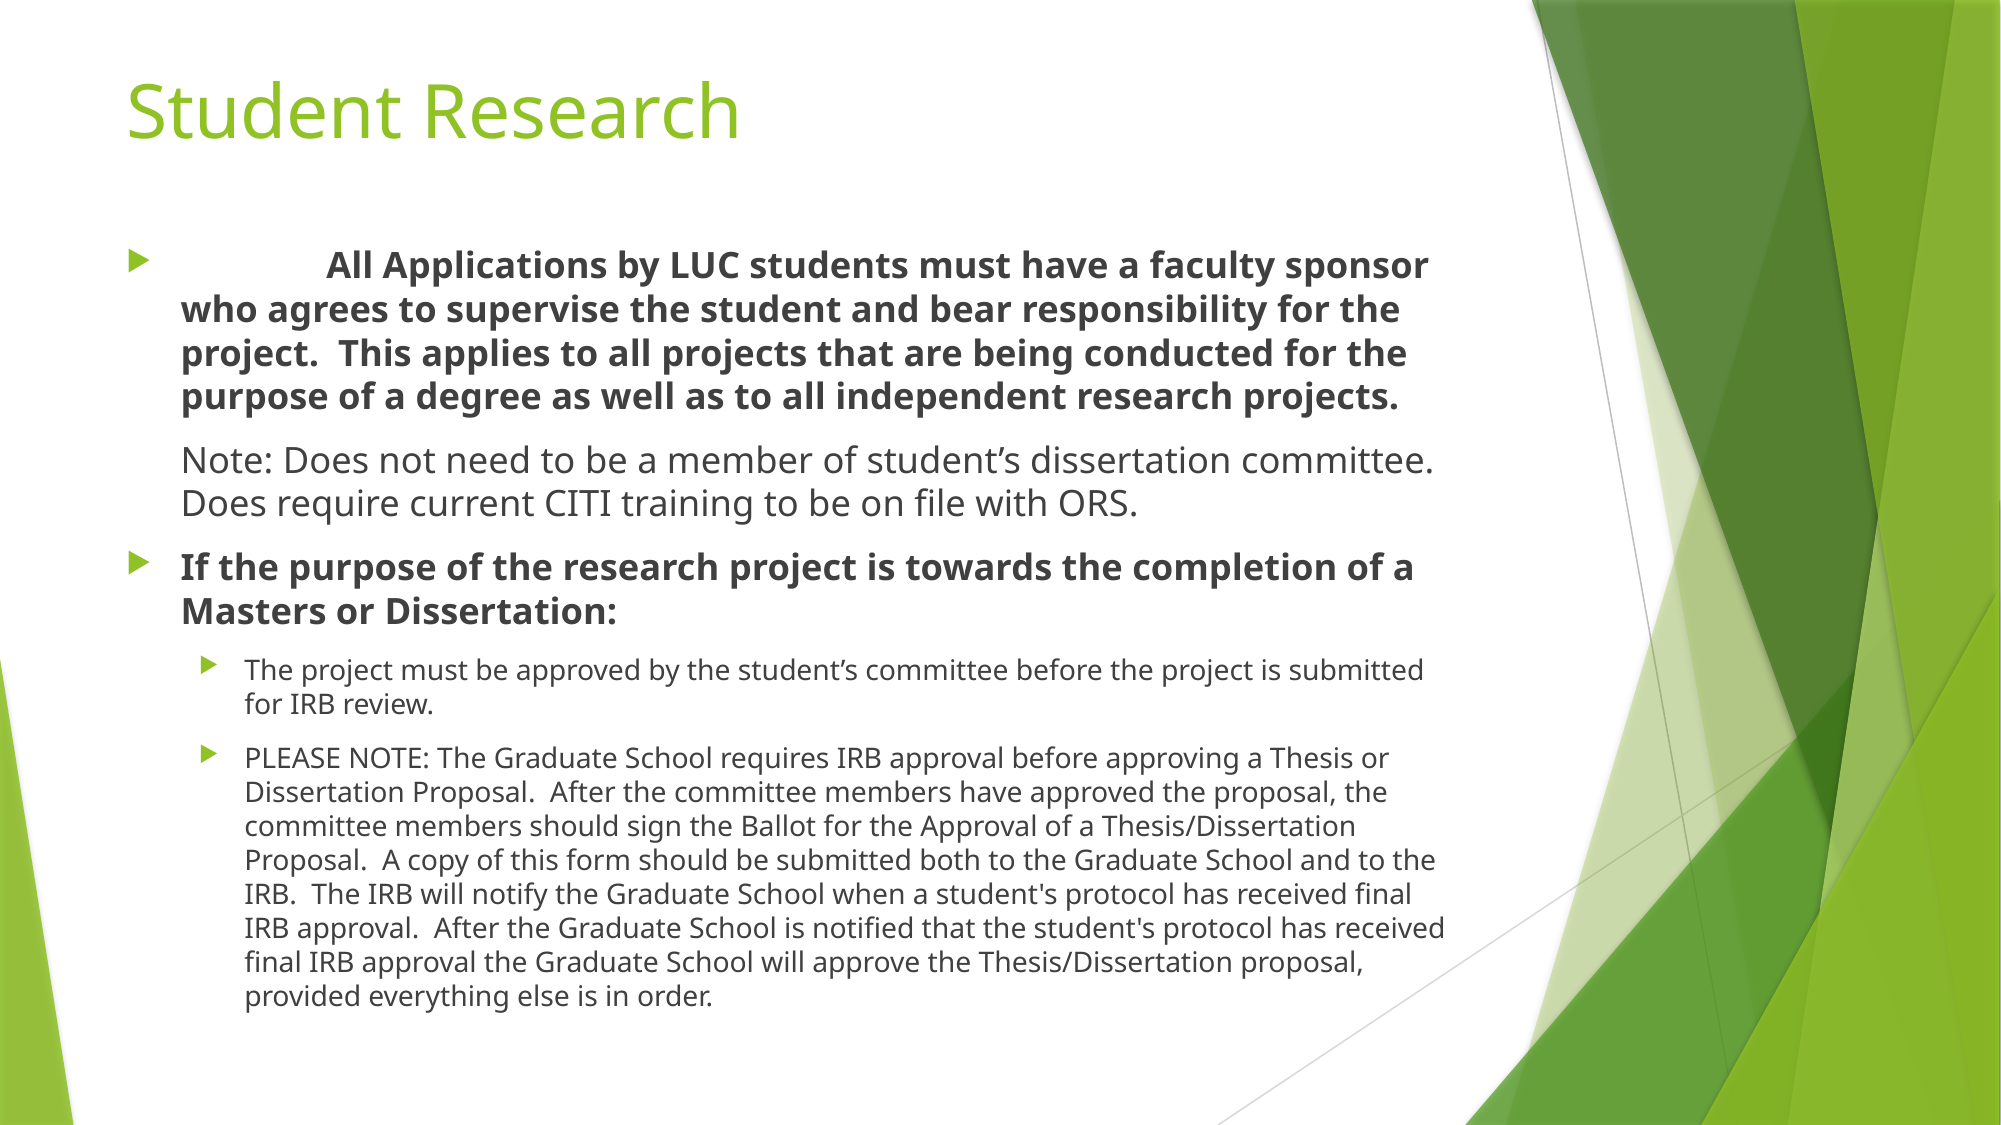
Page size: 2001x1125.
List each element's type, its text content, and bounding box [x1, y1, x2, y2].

title Student Research [111, 55, 1522, 273]
list All Applications by LUC students must have a faculty sponsor who agrees to supervise the student and bear responsibility for the project. This applies to all projects that are being conducted for the purpose of a degree as well as to all independent research projects. Note: Does not need to be a member of student’s dissertation committee. Does require current CITI training to be on file with ORS. If the purpose of the research project is towards the completion of a Masters or Dissertation: The project must be approved by the student’s committee before the project is submitted for IRB review. PLEASE NOTE: The Graduate School requires IRB approval before approving a Thesis or Dissertation Proposal. After the committee members have approved the proposal, the committee members should sign the Ballot for the Approval of a Thesis/Dissertation Proposal. A copy of this form should be submitted both to the Graduate School and to the IRB. The IRB will notify the Graduate School when a student's protocol has received final IRB approval. After the Graduate School is notified that the student's protocol has received final IRB approval the Graduate School will approve the Thesis/Dissertation proposal, provided everything else is in order. [111, 234, 1462, 1067]
